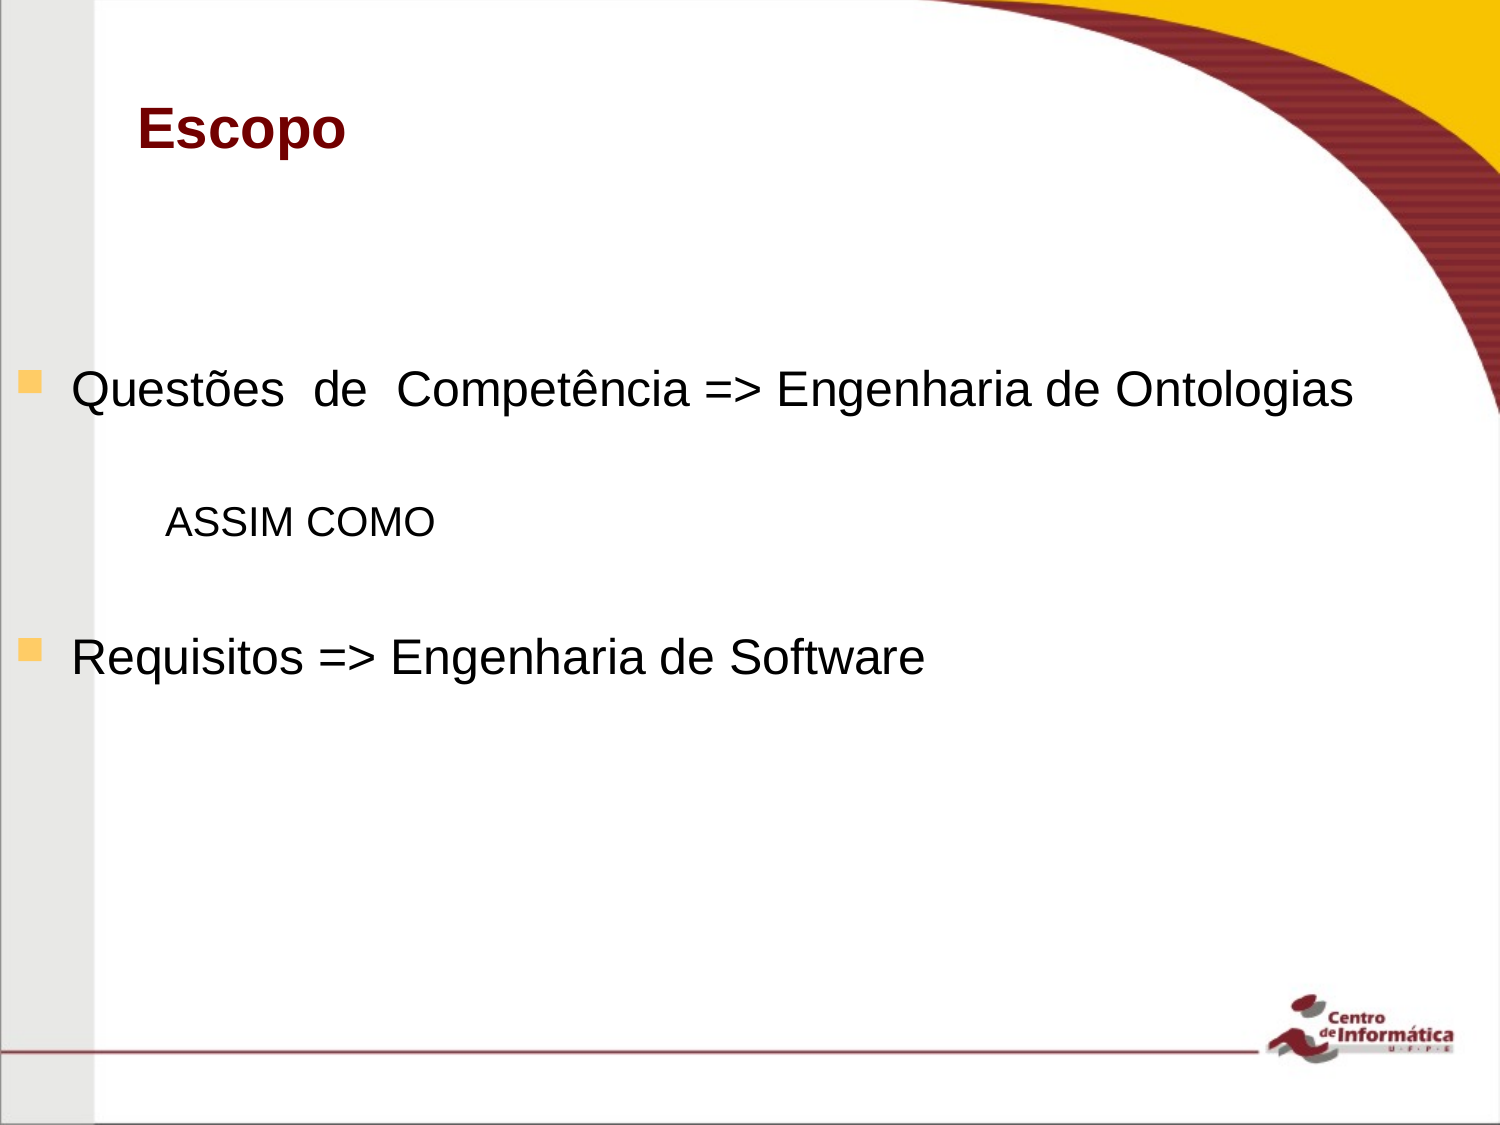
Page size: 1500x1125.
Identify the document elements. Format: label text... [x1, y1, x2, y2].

picture [0, 0, 1500, 1125]
list Questões de Competência => Engenharia de Ontologias ASSIM COMO Requisitos => Engenharia de Software [0, 278, 1424, 1038]
title Escopo [121, 30, 1318, 219]
